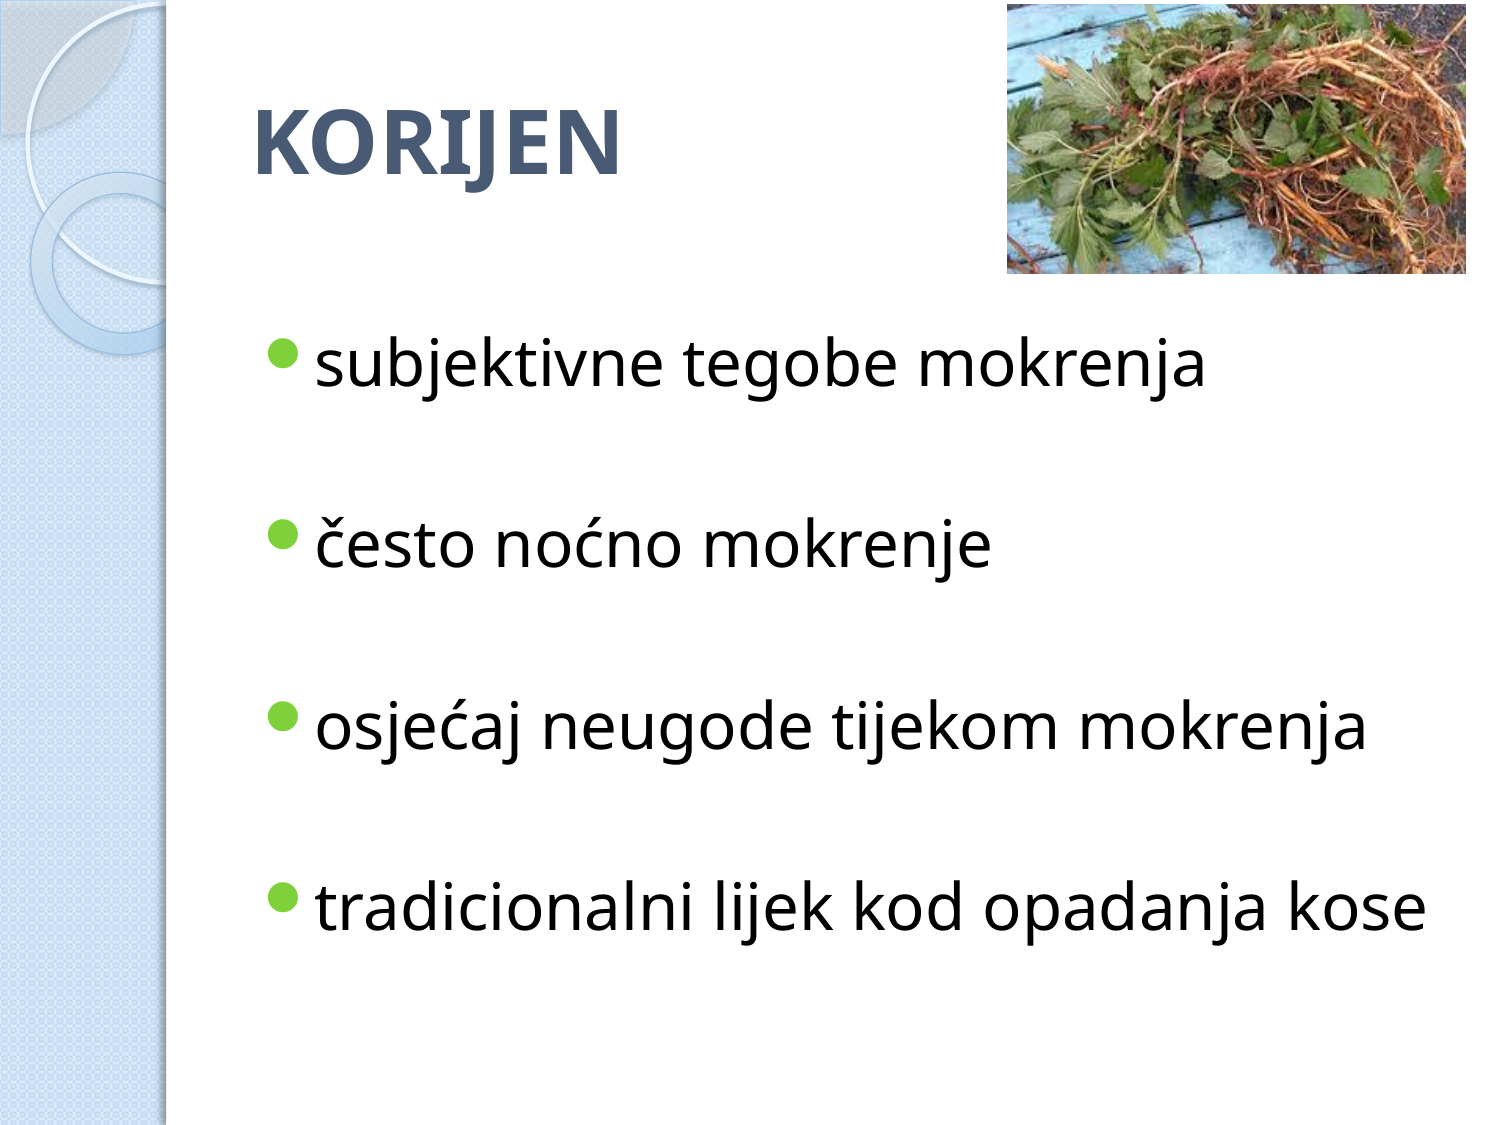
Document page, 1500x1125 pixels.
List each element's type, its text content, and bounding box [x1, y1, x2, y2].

list subjektivne tegobe mokrenja često noćno mokrenje osjećaj neugode tijekom mokrenja tradicionalni lijek kod opadanja kose [235, 313, 1466, 1025]
title KORIJEN [235, 45, 1000, 233]
picture [1007, 4, 1466, 274]
